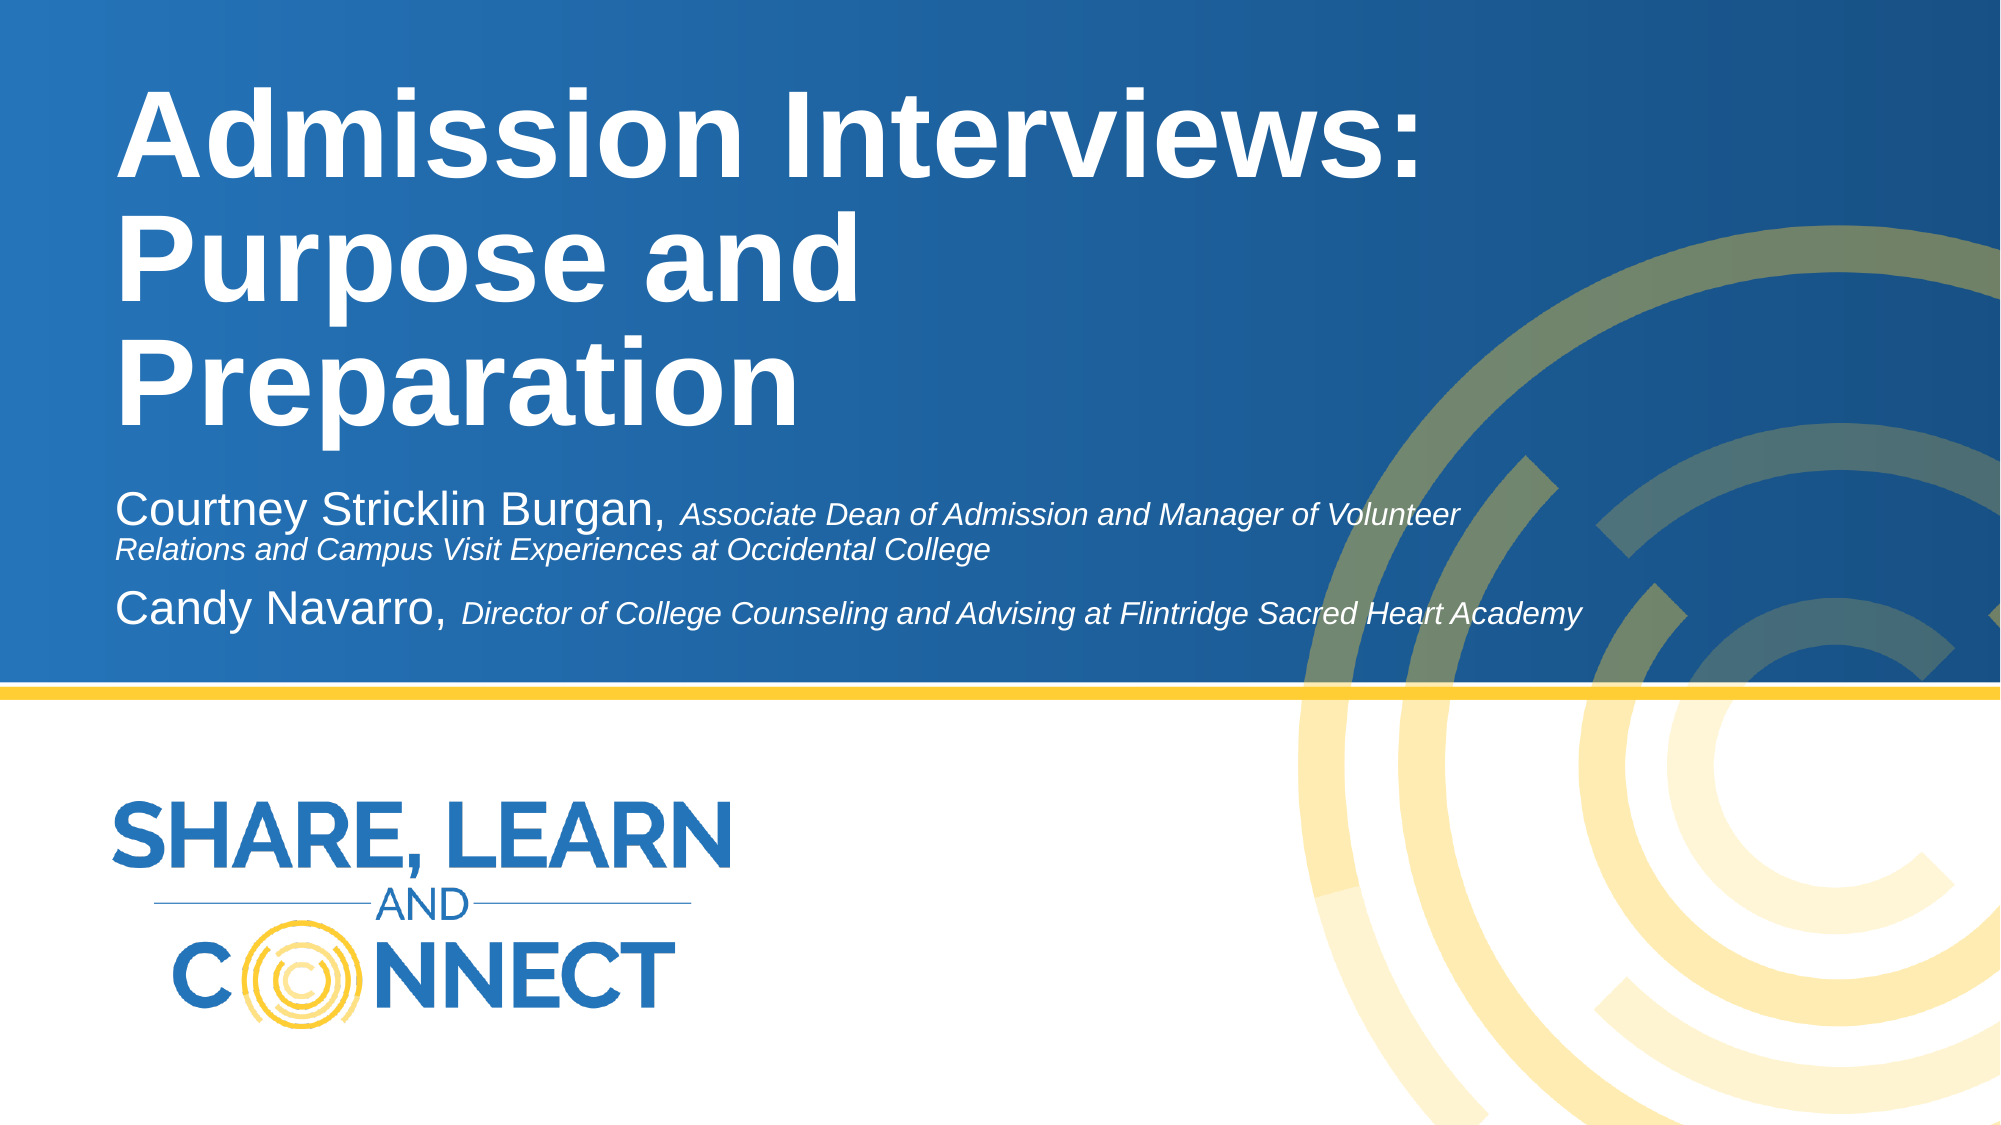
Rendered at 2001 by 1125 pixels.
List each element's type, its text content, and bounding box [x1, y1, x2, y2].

picture [0, 0, 2001, 1125]
title Admission Interviews: Purpose and Preparation [99, 66, 1491, 459]
subtitle Courtney Stricklin Burgan, Associate Dean of Admission and Manager of Volunteer Relations and Campus Visit Experiences at Occidental College Candy Navarro, Director of College Counseling and Advising at Flintridge Sacred Heart Academy [99, 479, 1600, 667]
